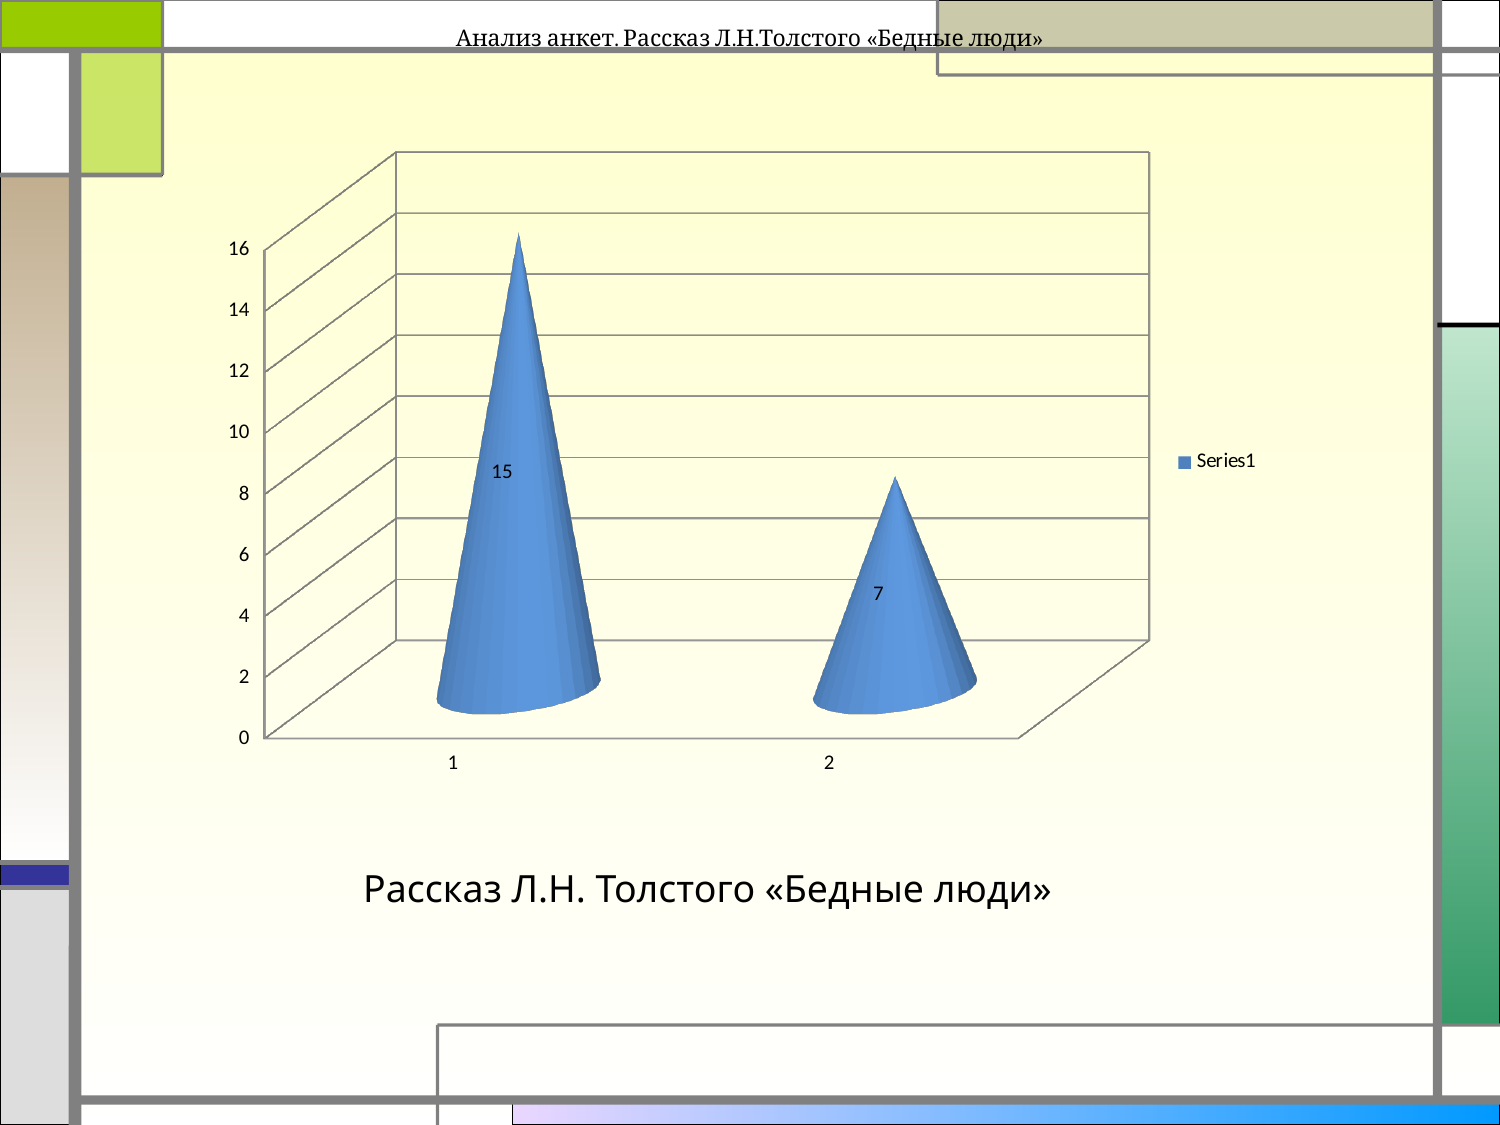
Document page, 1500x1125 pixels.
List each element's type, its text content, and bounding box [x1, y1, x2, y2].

text_box Анализ анкет. Рассказ Л.Н.Толстого «Бедные люди» [440, 16, 1060, 59]
chart [206, 136, 1276, 789]
text_box Рассказ Л.Н. Толстого «Бедные люди» [348, 857, 1258, 918]
